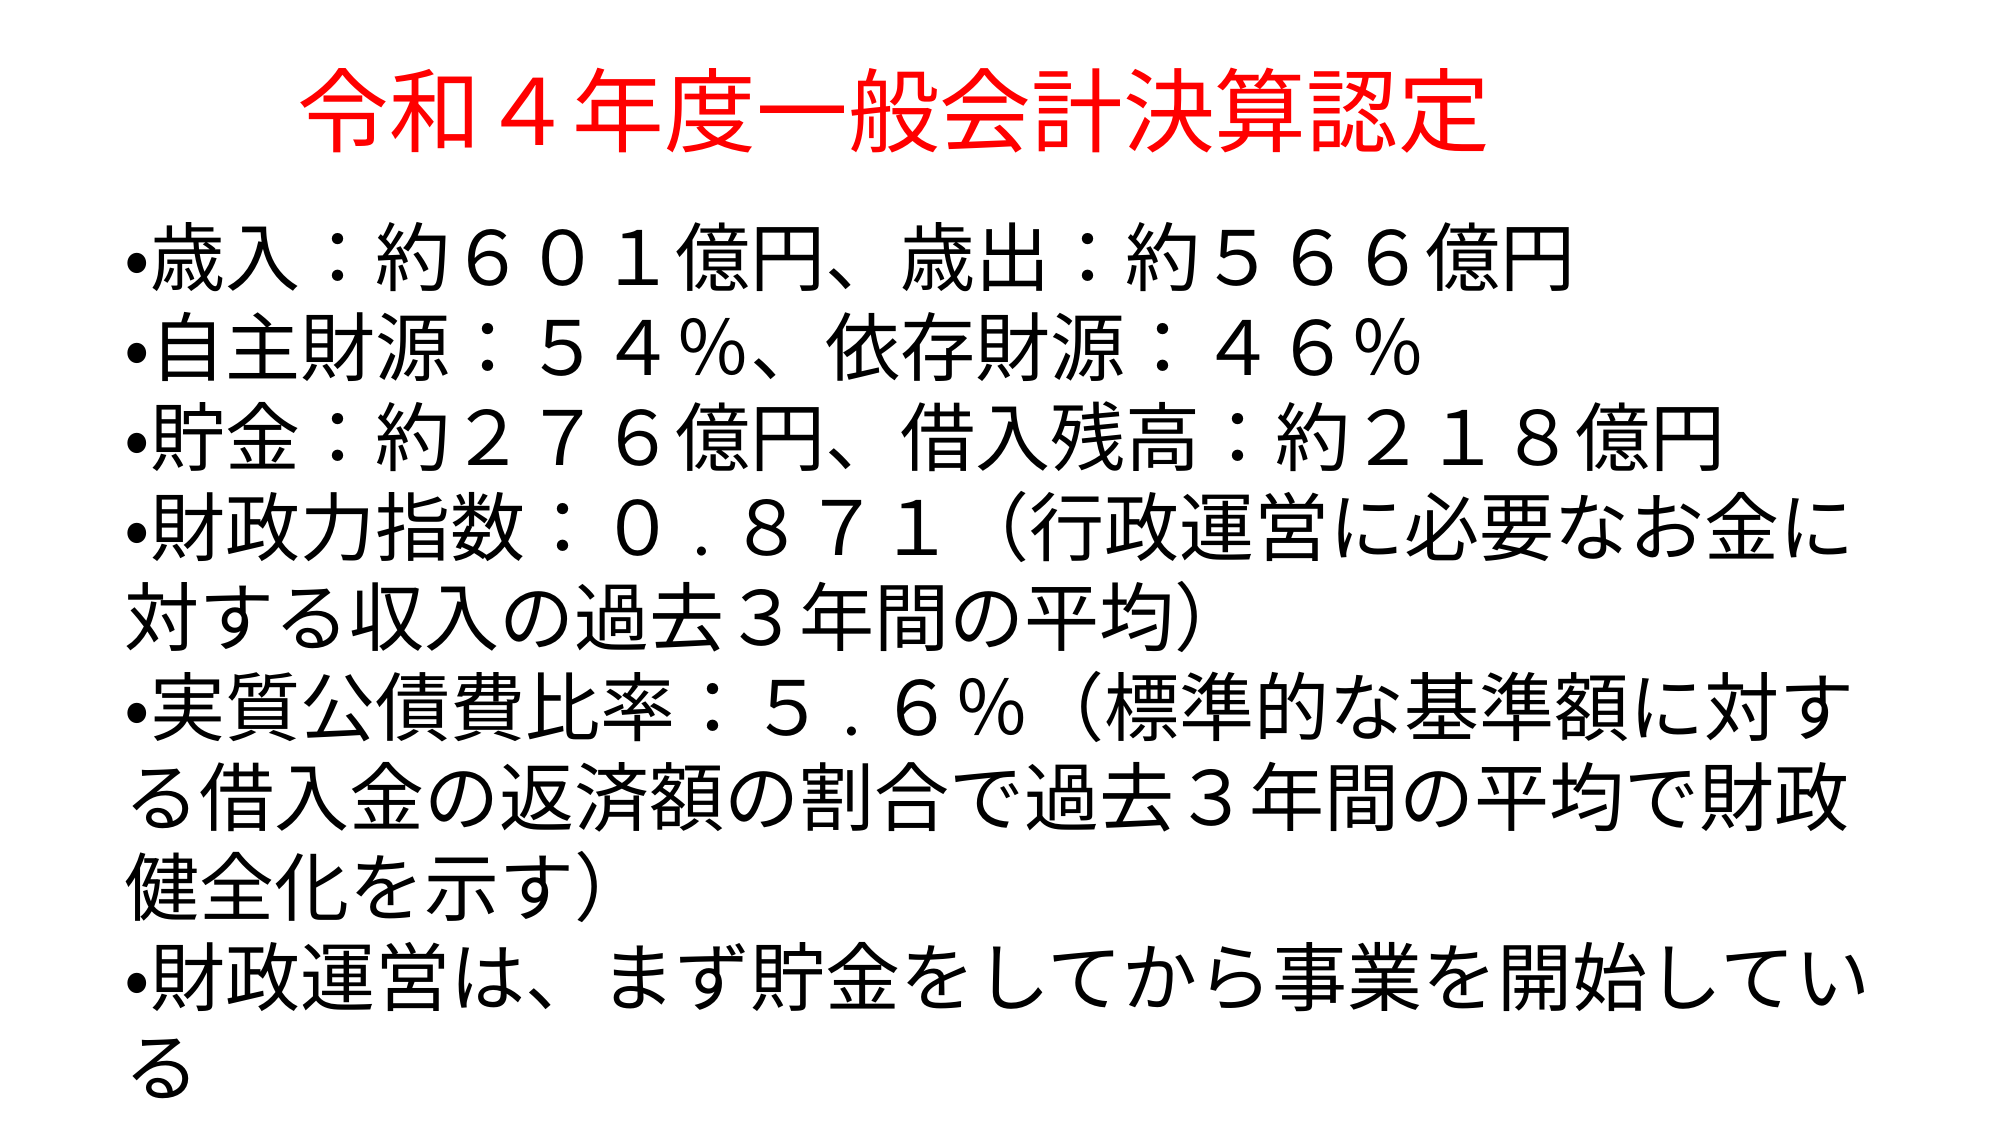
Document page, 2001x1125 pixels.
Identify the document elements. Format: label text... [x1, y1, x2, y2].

text_box 令和４年度一般会計決算認定 [283, 46, 1515, 172]
text_box ・歳入：約６０１億円、歳出：約５６６億円 ・自主財源：５４％、依存財源：４６％ ・貯金：約２７６億円、借入残高：約２１８億円 ・財政力指数：０.８７１（行政運営に必要なお金に対する収入の過去３年間の平均） ・実質公債費比率：５.６％（標準的な基準額に対する借入金の返済額の割合で過去３年間の平均で財政健全化を示す） ・財政運営は、まず貯金をしてから事業を開始している [109, 202, 1889, 1118]
